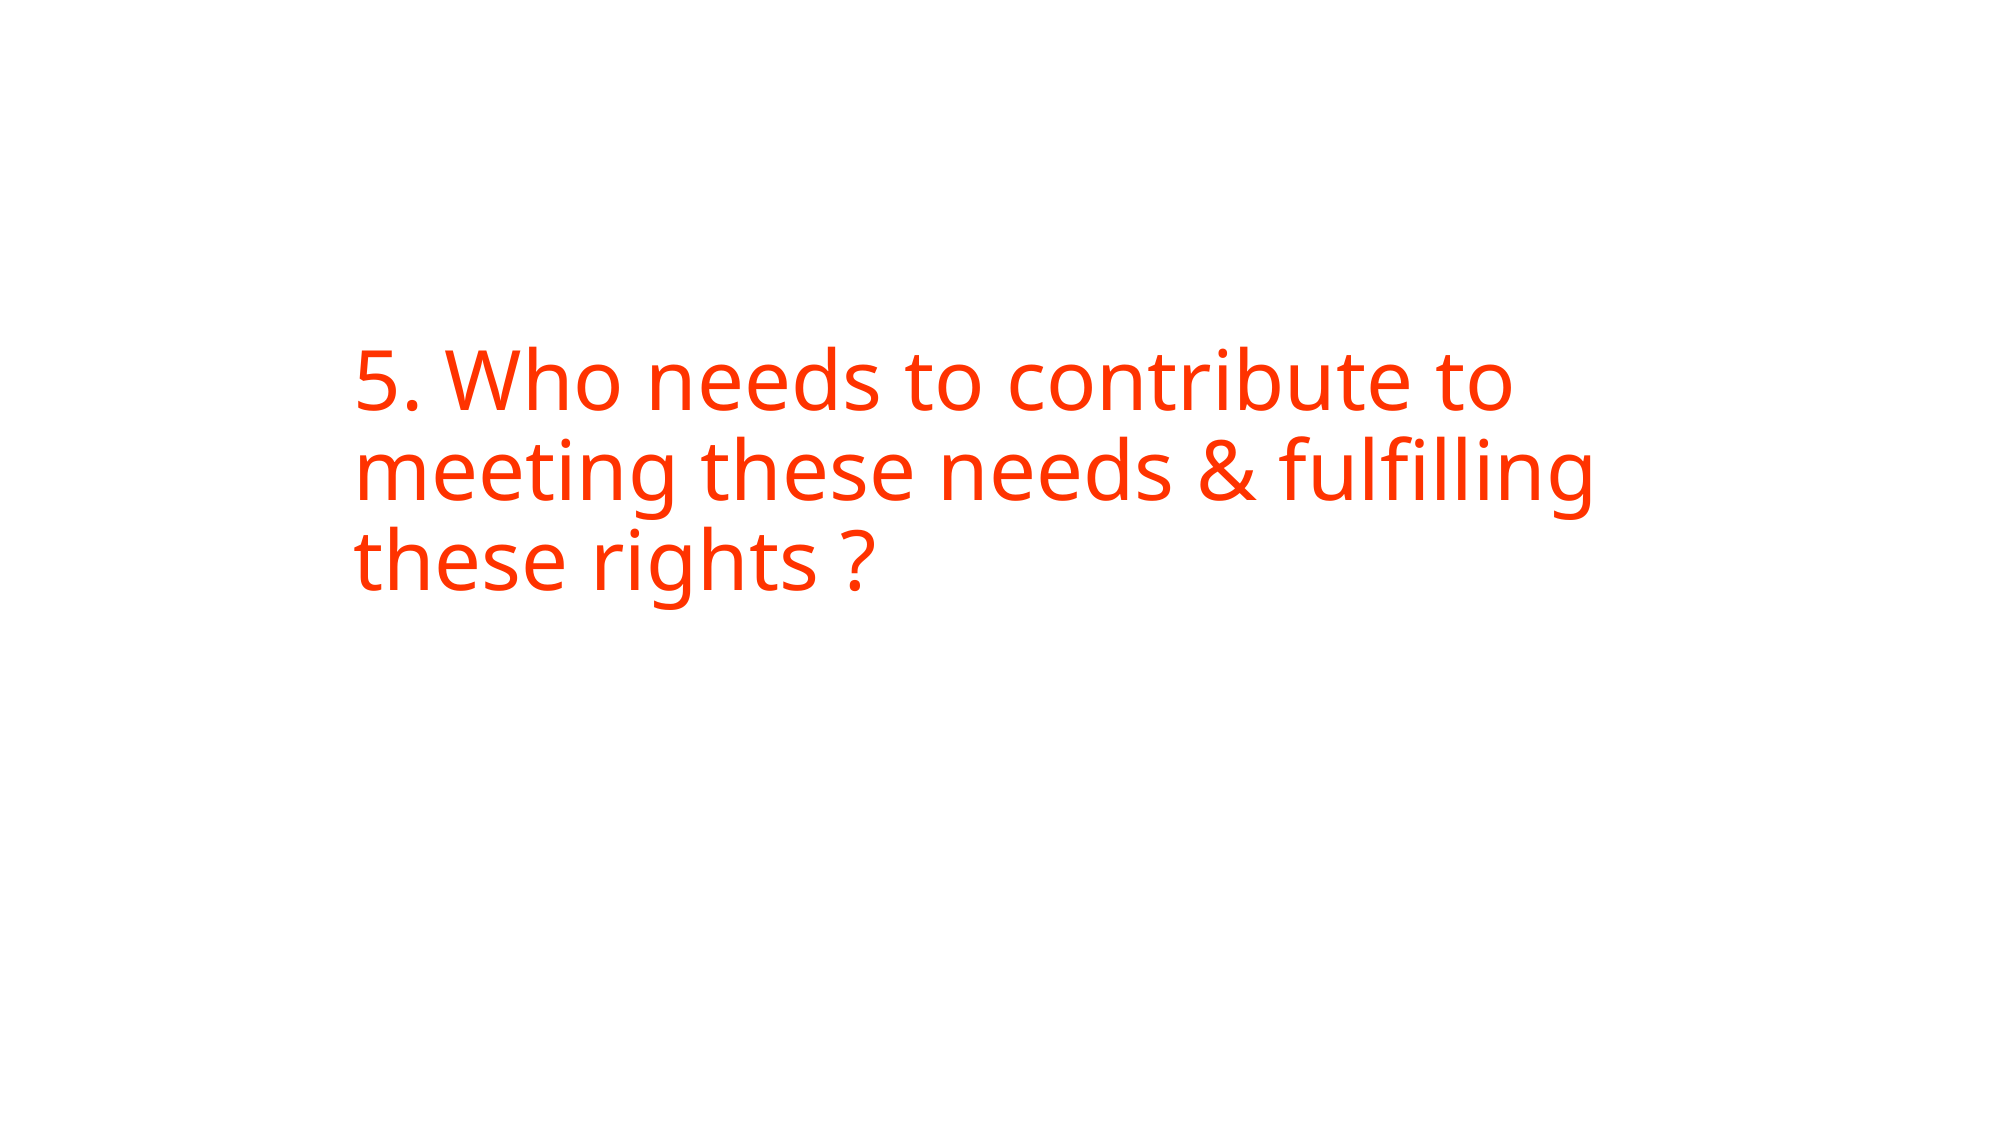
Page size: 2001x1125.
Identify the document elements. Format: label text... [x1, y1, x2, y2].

title 5. Who needs to contribute to meeting these needs & fulfilling these rights ? [338, 243, 1638, 705]
